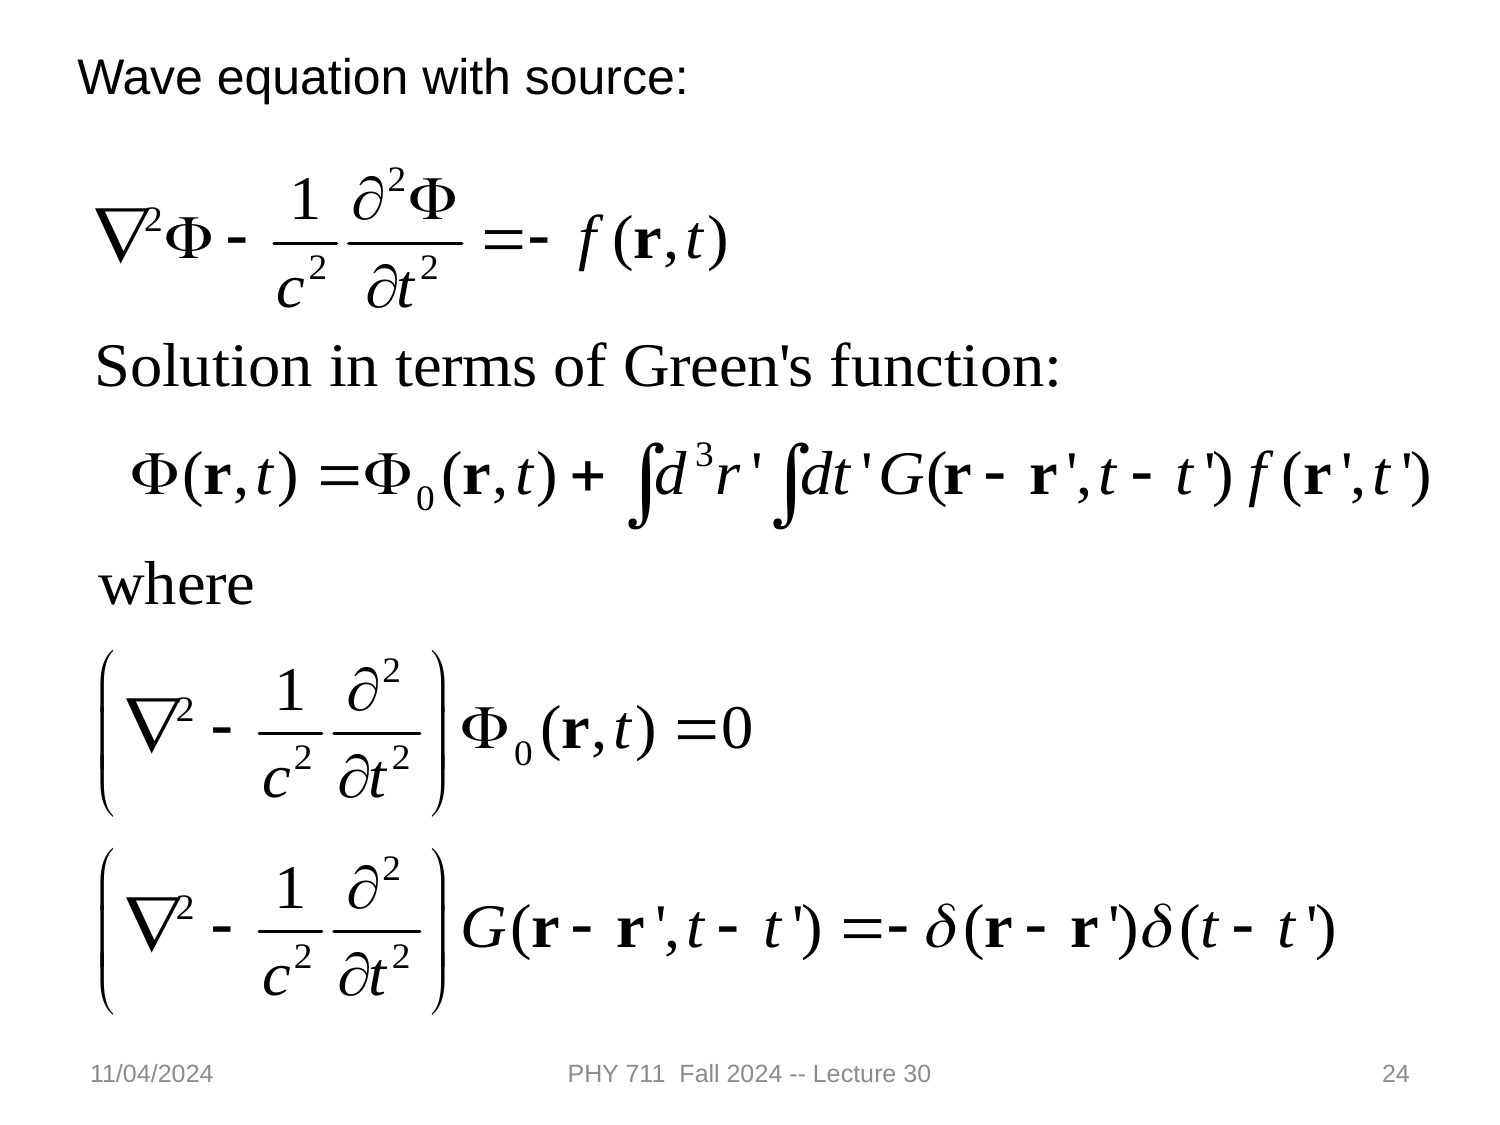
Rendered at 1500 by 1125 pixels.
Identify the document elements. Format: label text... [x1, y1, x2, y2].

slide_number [75, 1042, 425, 1103]
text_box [87, 149, 1444, 1031]
slide_number 24 [1074, 1042, 1425, 1103]
text_box Wave equation with source: [62, 37, 1313, 113]
footer PHY 711 Fall 2024 -- Lecture 30 [512, 1042, 988, 1103]
